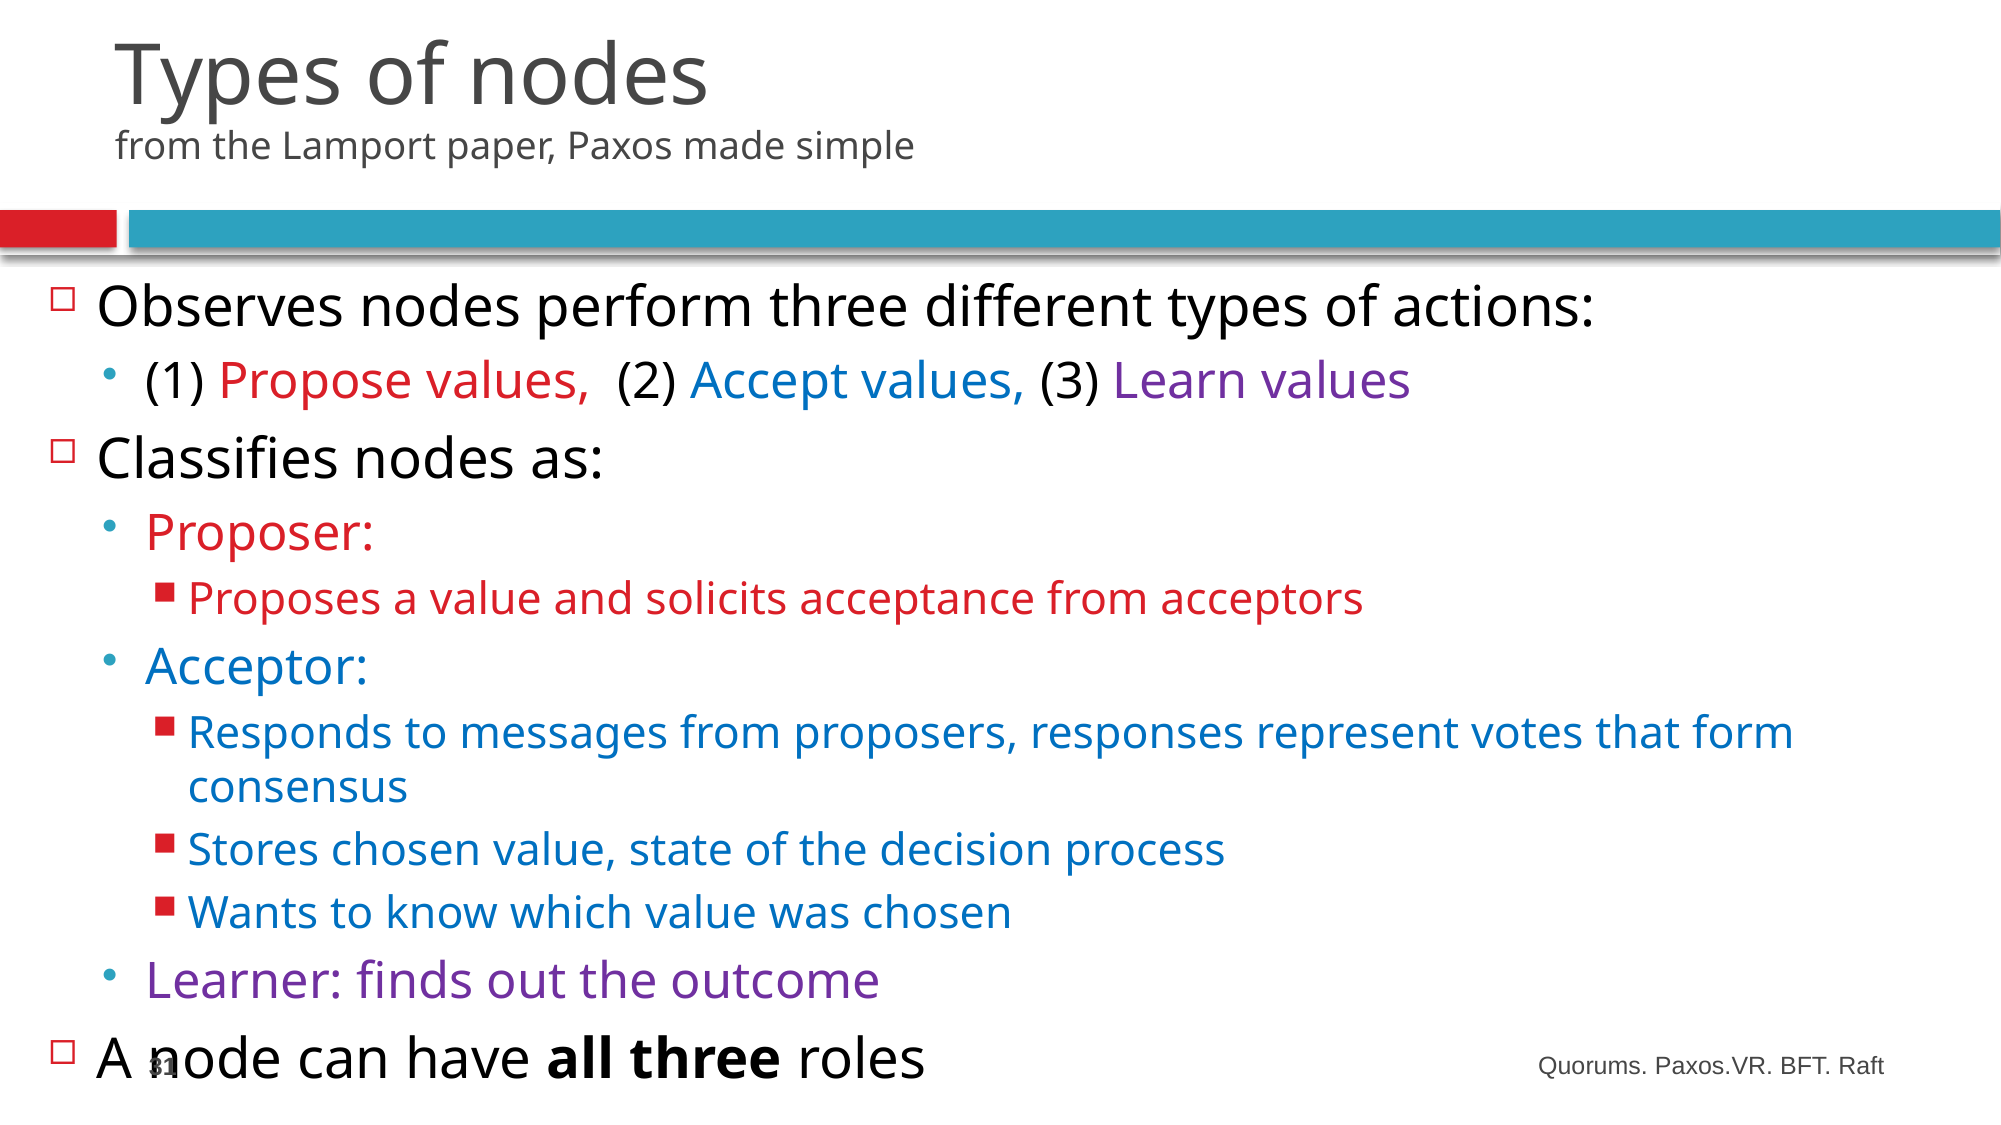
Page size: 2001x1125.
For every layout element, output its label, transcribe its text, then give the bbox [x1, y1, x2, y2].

list Observes nodes perform three different types of actions: (1) Propose values, (2) Accept values, (3) Learn values Classifies nodes as: Proposer: Proposes a value and solicits acceptance from acceptors Acceptor: Responds to messages from proposers, responses represent votes that form consensus Stores chosen value, state of the decision process Wants to know which value was chosen Learner: finds out the outcome A node can have all three roles [33, 262, 1967, 1100]
title Types of nodes from the Lamport paper, Paxos made simple [99, 12, 1900, 175]
slide_number 31 [134, 1042, 568, 1103]
footer Quorums. Paxos.VR. BFT. Raft [1133, 1042, 1900, 1103]
